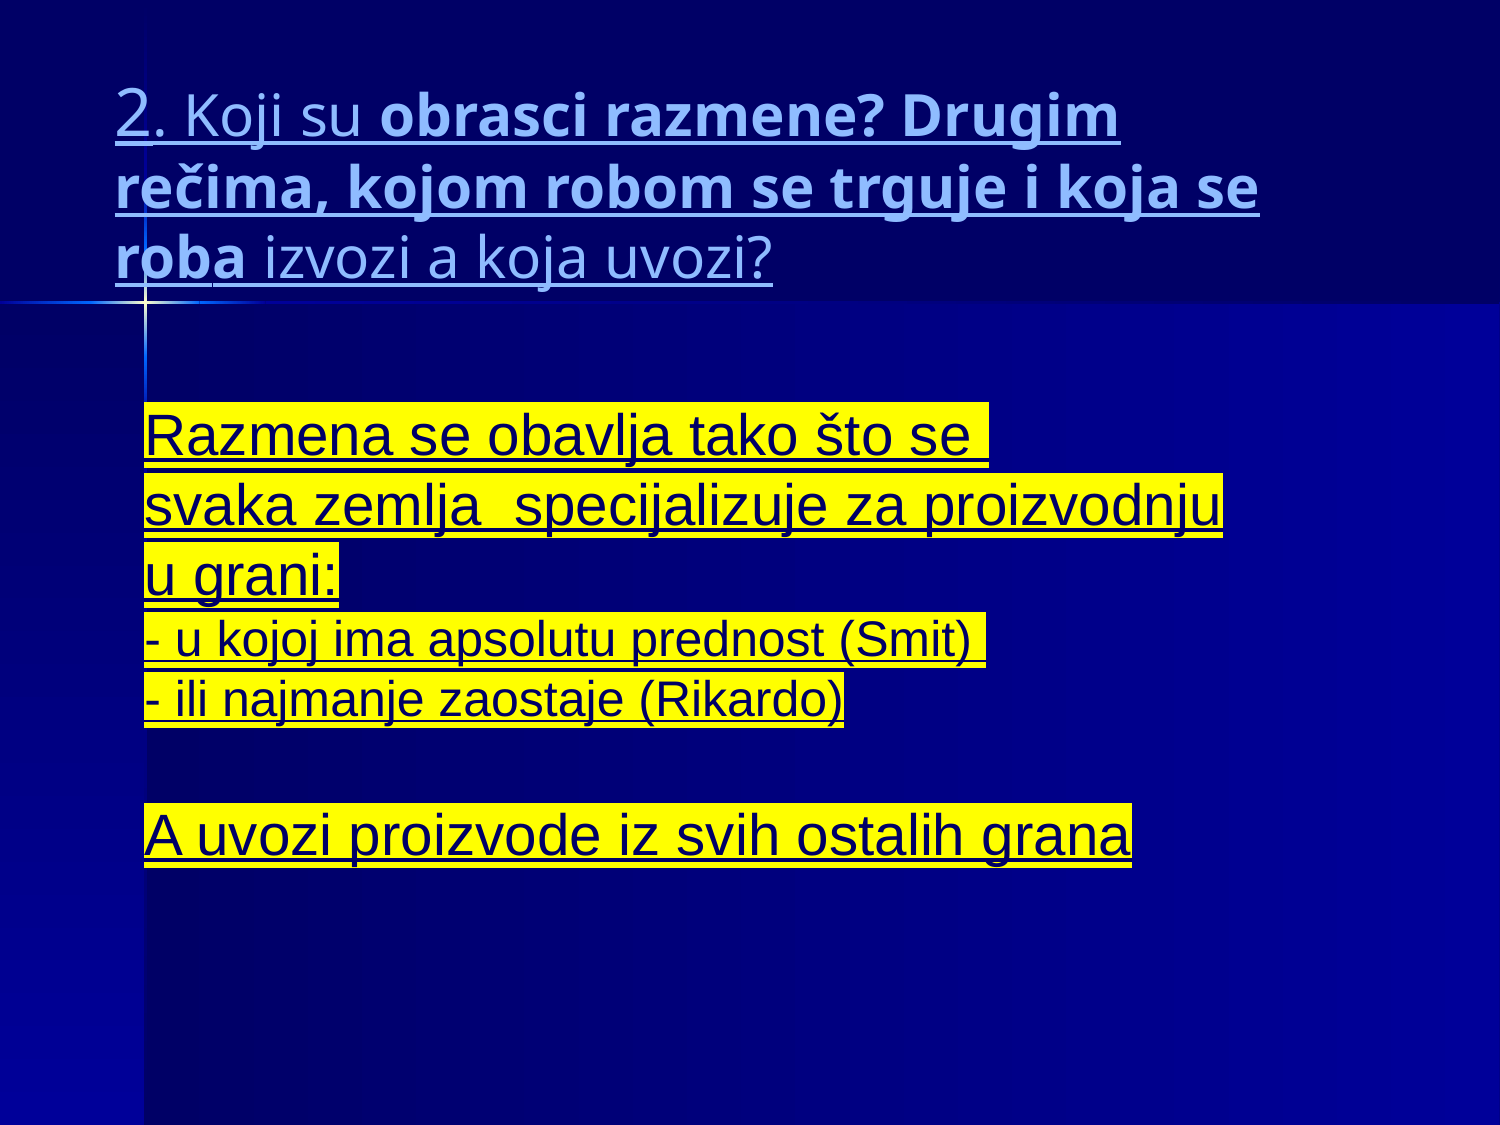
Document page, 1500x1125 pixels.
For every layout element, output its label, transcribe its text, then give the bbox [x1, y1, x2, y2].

text_box 2. Koji su obrasci razmene? Drugim rečima, kojom robom se trguje i koja se roba izvozi a koja uvozi? [99, 62, 1280, 298]
text_box Razmena se obavlja tako što se svaka zemlja specijalizuje za proizvodnju u grani: - u kojoj ima apsolutu prednost (Smit) - ili najmanje zaostaje (Rikardo) A uvozi proizvode iz svih ostalih grana [129, 344, 1280, 875]
